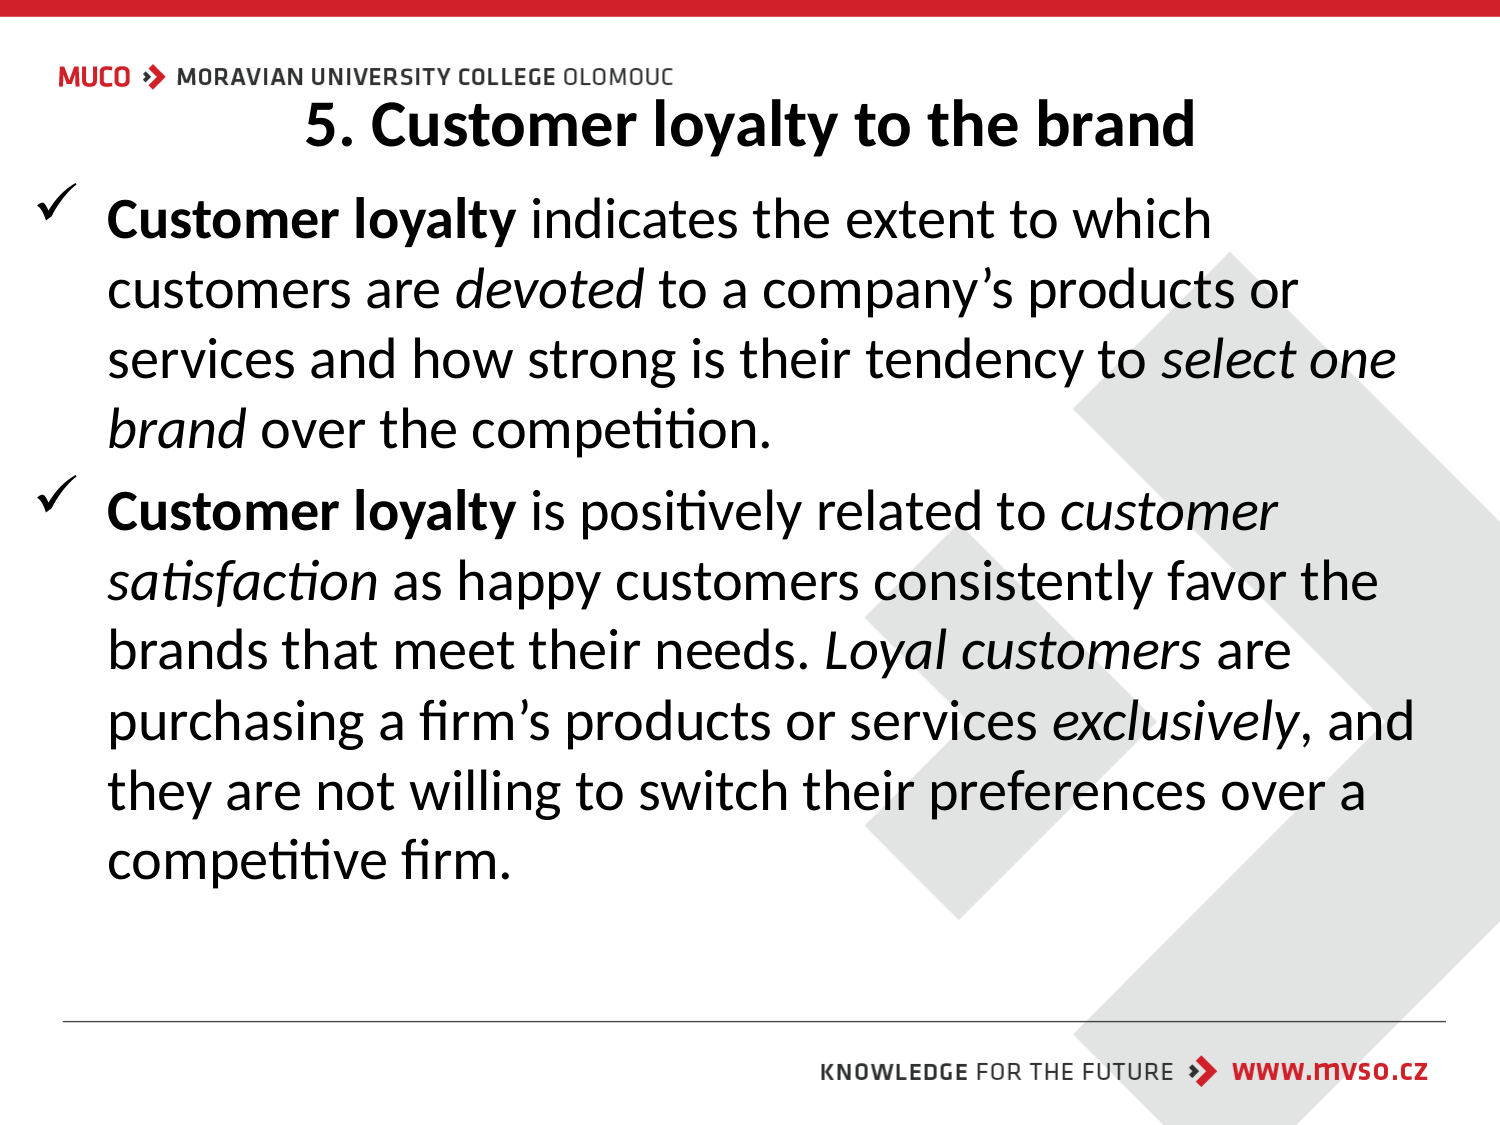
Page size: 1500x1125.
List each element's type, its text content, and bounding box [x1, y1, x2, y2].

picture [0, 0, 1500, 1125]
title 5. Customer loyalty to the brand [1, 42, 1500, 197]
subtitle Customer loyalty indicates the extent to which customers are devoted to a company’s products or services and how strong is their tendency to select one brand over the competition. Customer loyalty is positively related to customer satisfaction as happy customers consistently favor the brands that meet their needs. Loyal customers are purchasing a firm’s products or services exclusively, and they are not willing to switch their preferences over a competitive firm. [17, 172, 1483, 1059]
